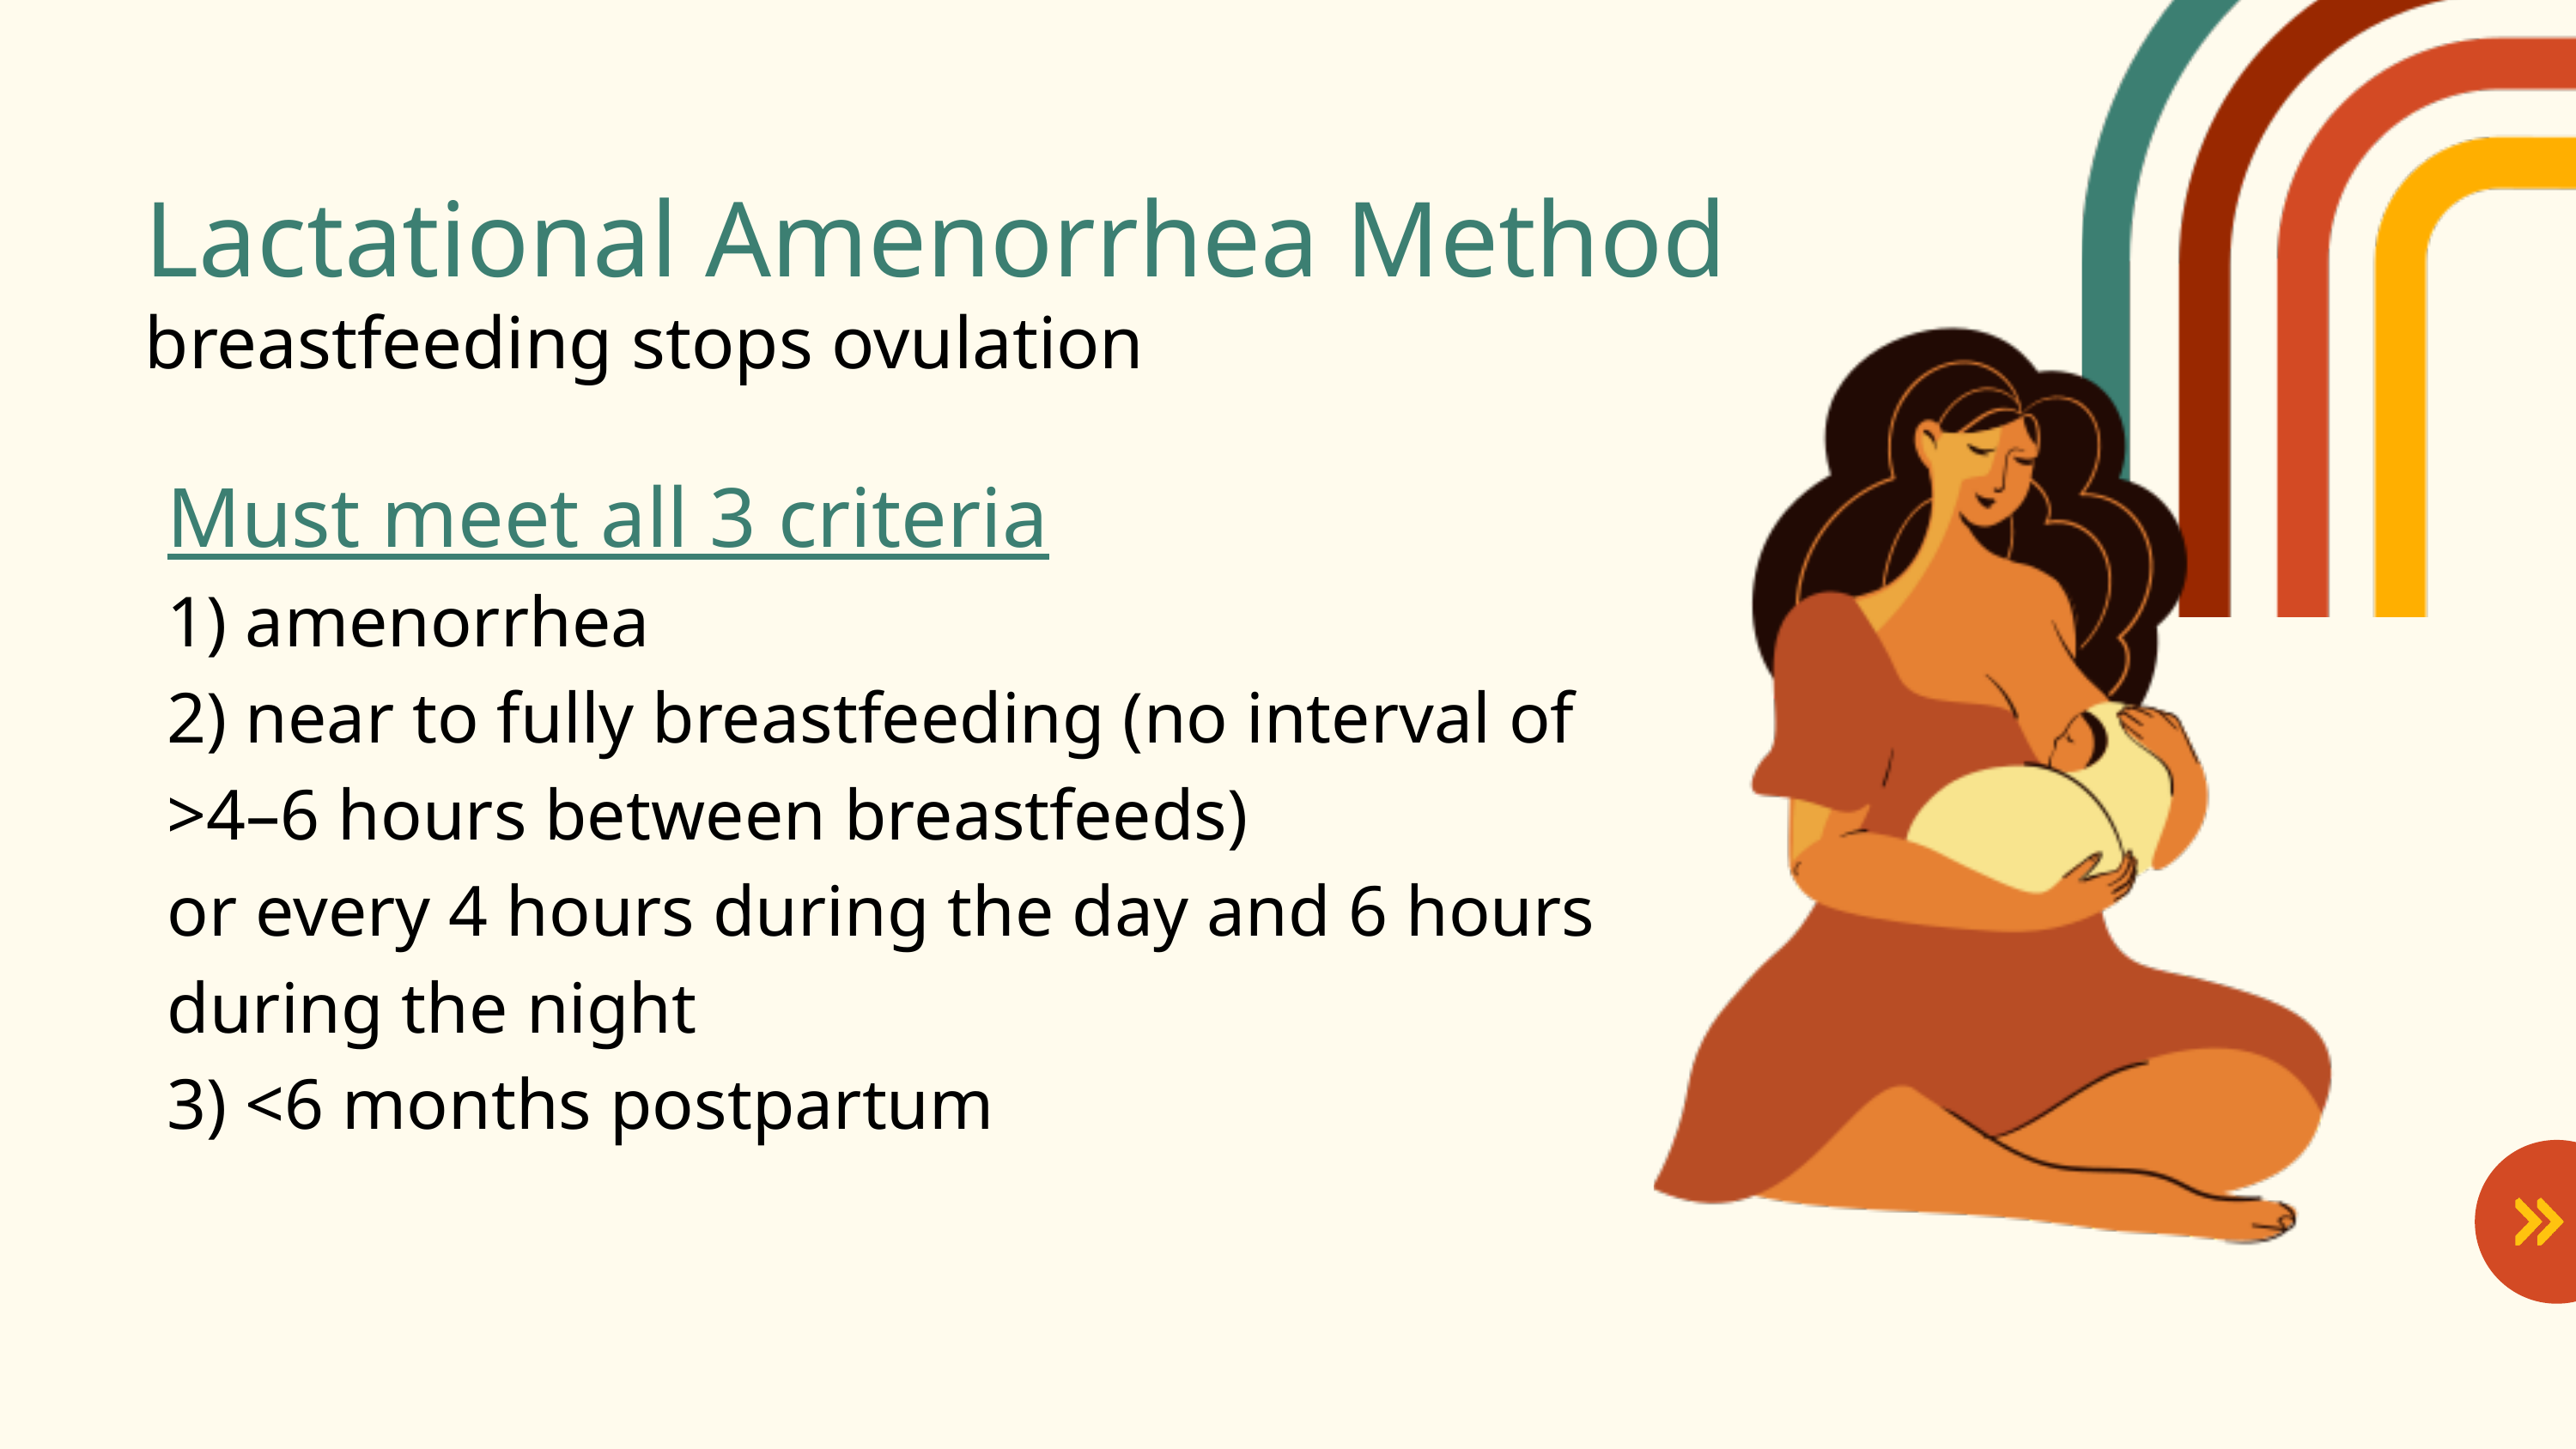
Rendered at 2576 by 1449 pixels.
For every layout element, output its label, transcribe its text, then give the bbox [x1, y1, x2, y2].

text_box [2081, 0, 2576, 617]
text_box [1653, 312, 2337, 1248]
text_box Lactational Amenorrhea Method breastfeeding stops ovulation [144, 173, 2183, 384]
text_box Must meet all 3 criteria 1) amenorrhea 2) near to fully breastfeeding (no interval of >4–6 hours between breastfeeds) or every 4 hours during the day and 6 hours during the night 3) <6 months postpartum [167, 449, 1654, 1143]
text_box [2474, 1139, 2576, 1304]
